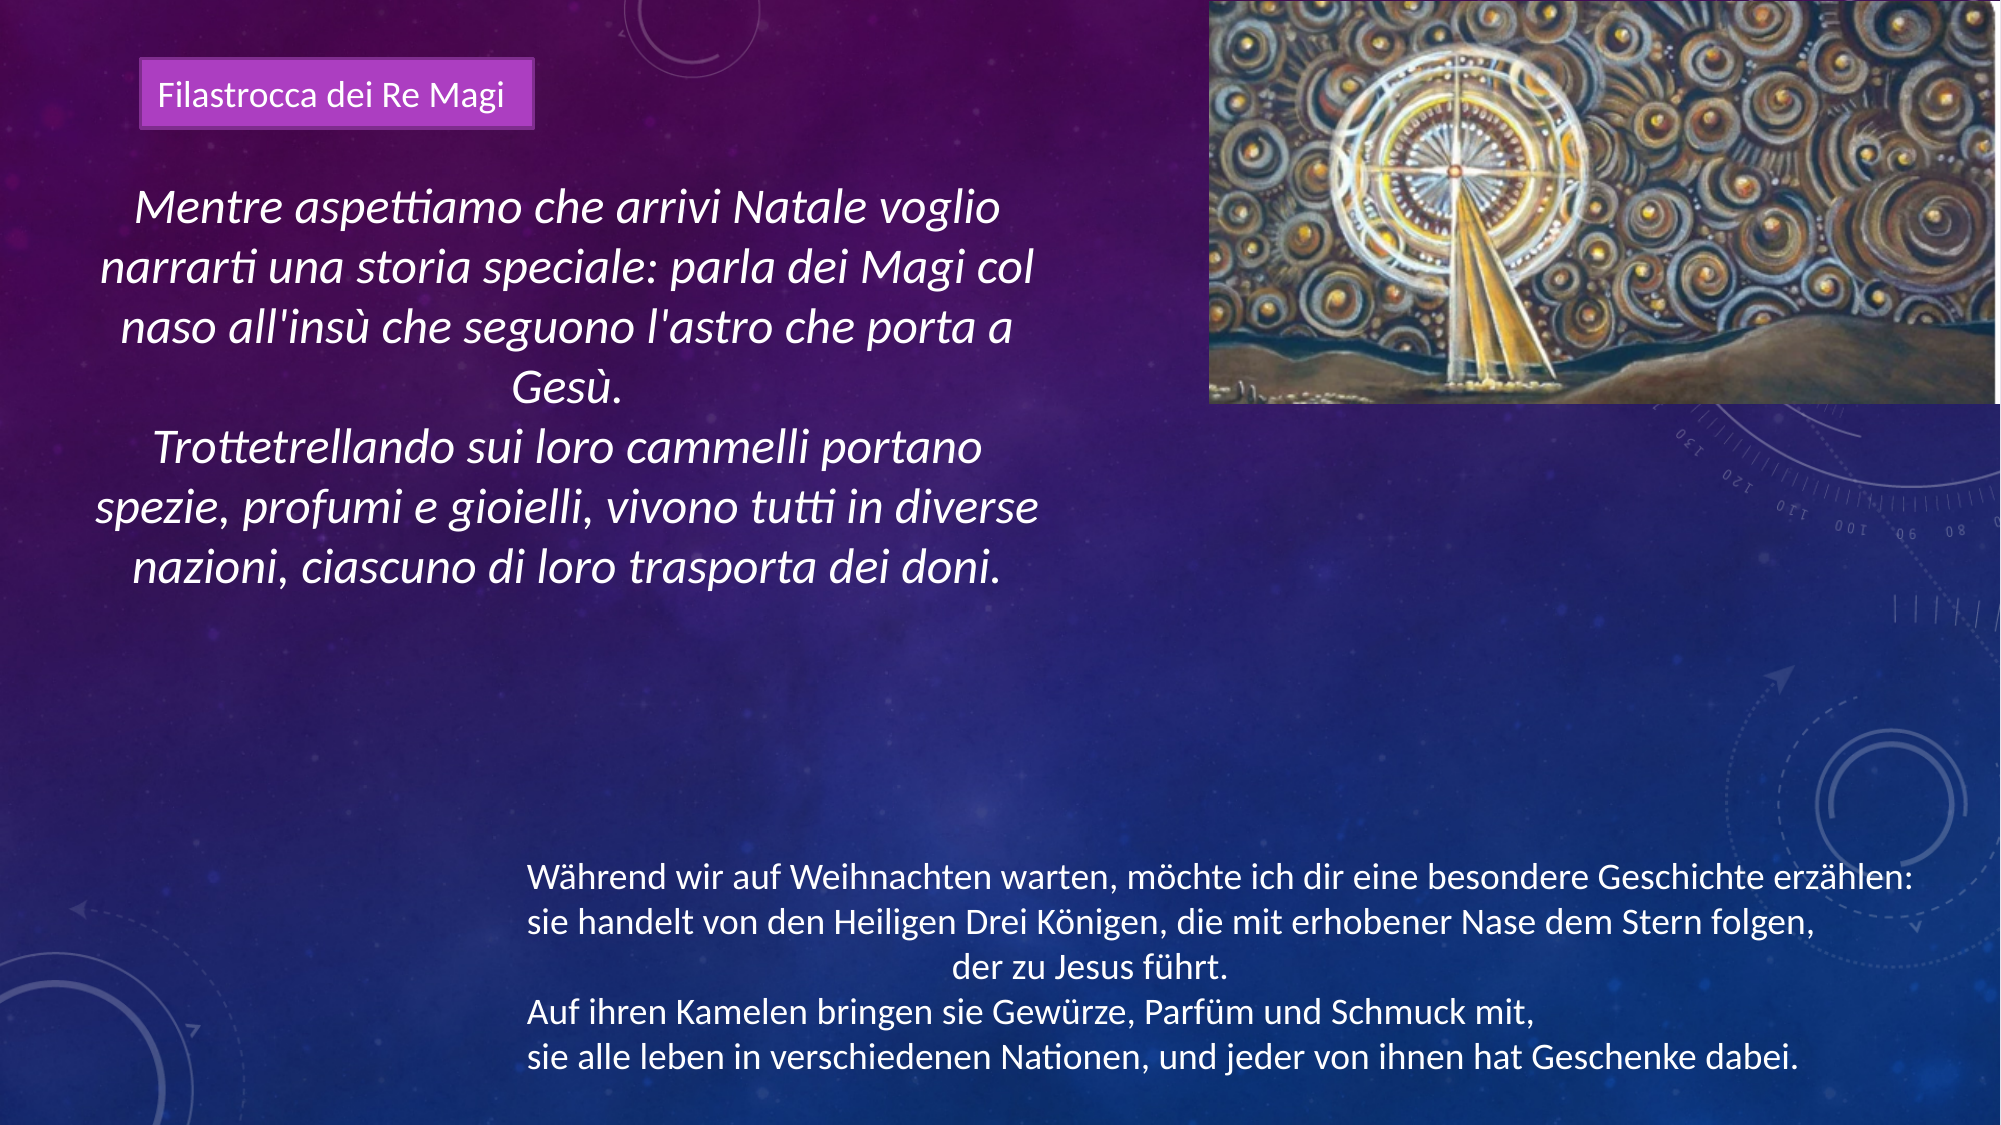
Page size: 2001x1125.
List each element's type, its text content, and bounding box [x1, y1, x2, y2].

text_box Filastrocca dei Re Magi [142, 63, 521, 123]
text_box Während wir auf Weihnachten warten, möchte ich dir eine besondere Geschichte erzählen: sie handelt von den Heiligen Drei Königen, die mit erhobener Nase dem Stern folgen, der zu Jesus führt. Auf ihren Kamelen bringen sie Gewürze, Parfüm und Schmuck mit, sie alle leben in verschiedenen Nationen, und jeder von ihnen hat Geschenke dabei. [512, 844, 1940, 1085]
text_box [139, 57, 535, 130]
picture [0, 0, 2001, 1125]
text_box Mentre aspettiamo che arrivi Natale voglio narrarti una storia speciale: parla dei Magi col naso all'insù che seguono l'astro che porta a Gesù. Trottetrellando sui loro cammelli portano spezie, profumi e gioielli, vivono tutti in diverse nazioni, ciascuno di loro trasporta dei doni. [67, 166, 1068, 602]
